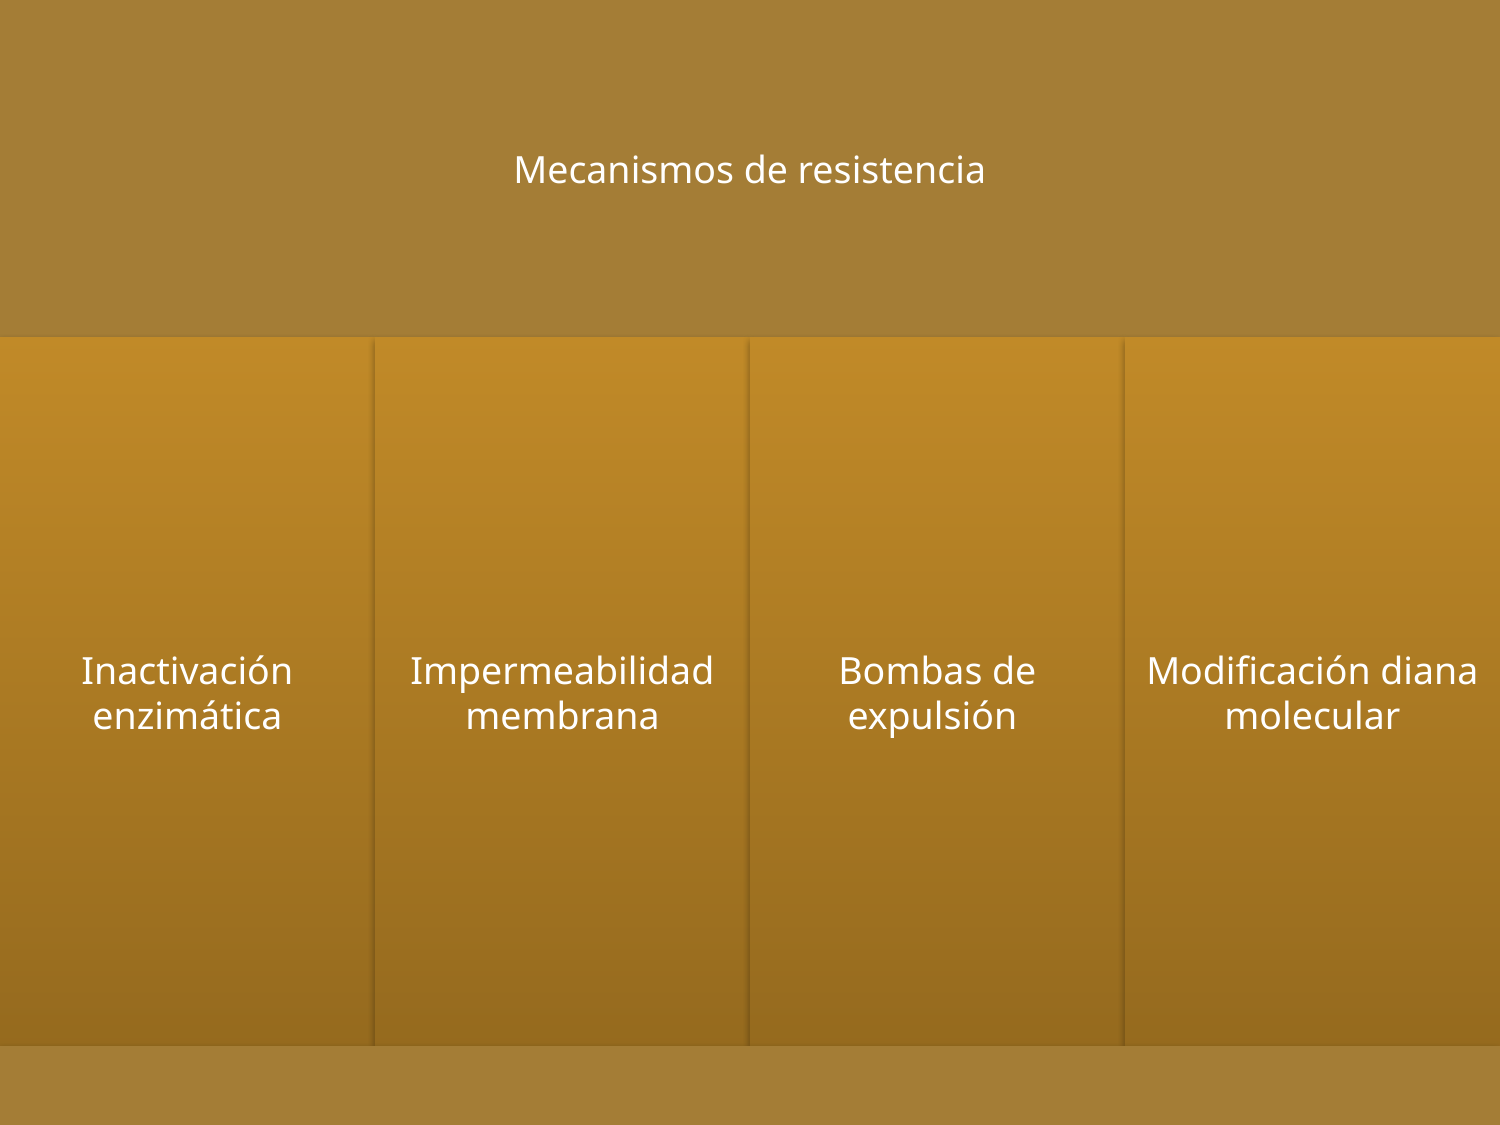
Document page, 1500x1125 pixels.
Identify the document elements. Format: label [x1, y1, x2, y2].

list [0, 0, 1500, 1125]
